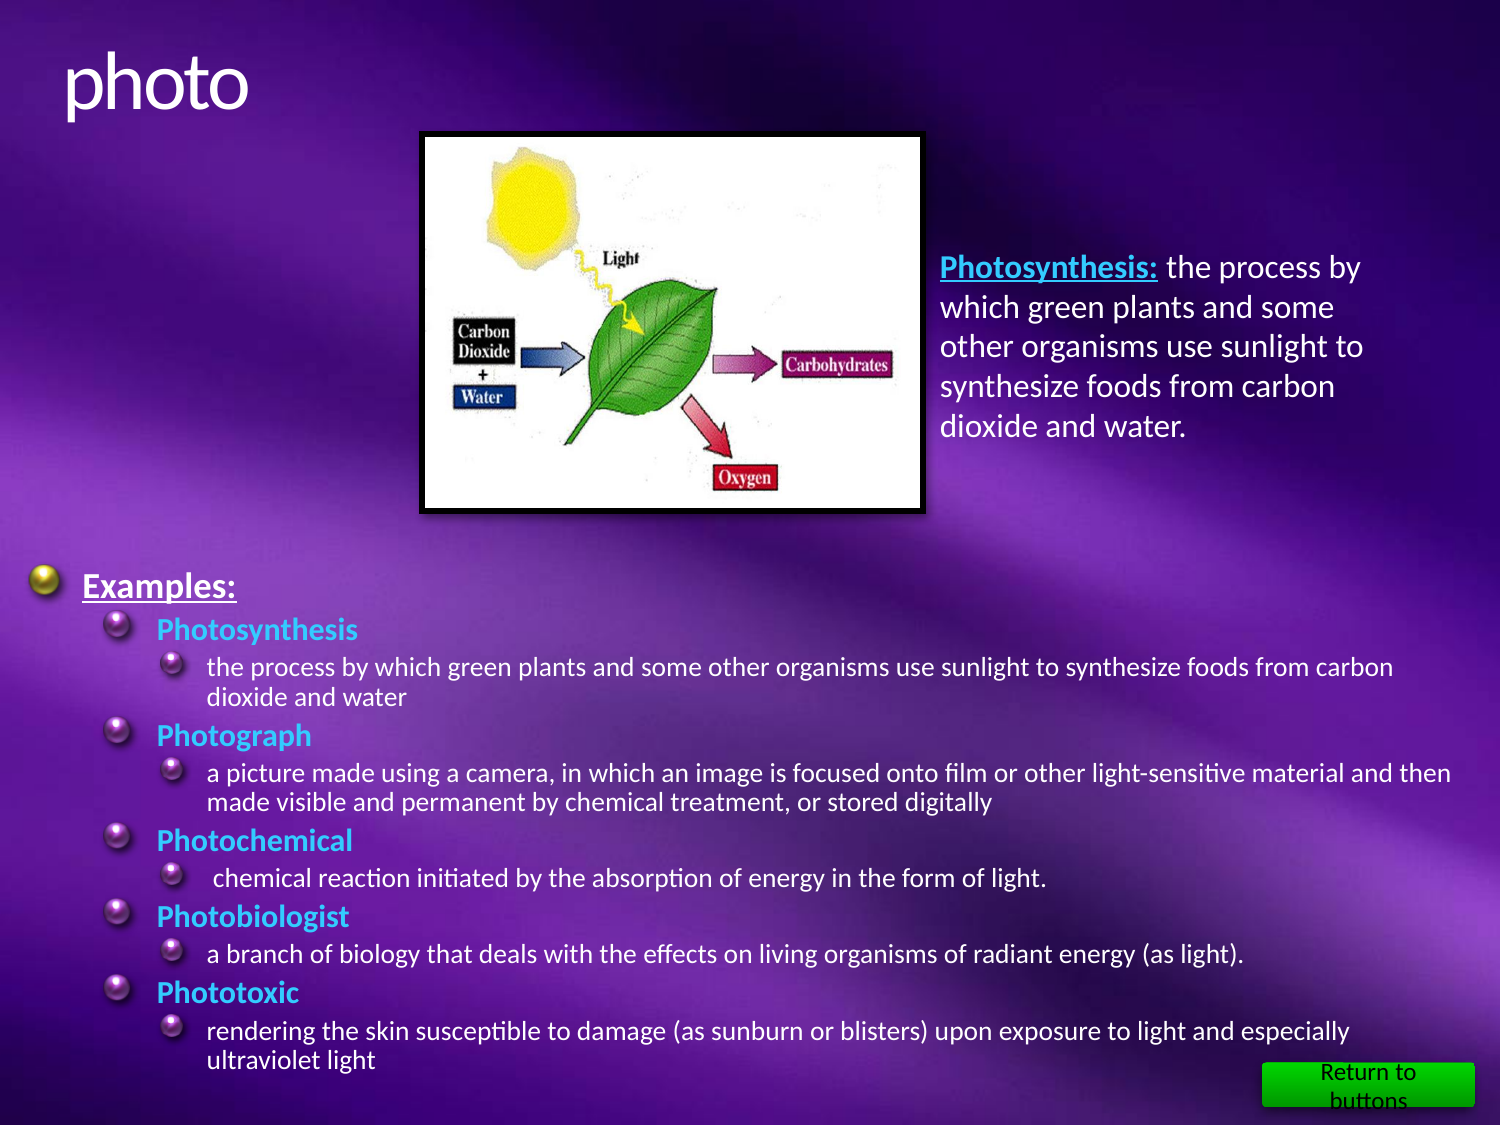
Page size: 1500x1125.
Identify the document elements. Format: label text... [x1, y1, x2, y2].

list Examples: Photosynthesis the process by which green plants and some other organisms use sunlight to synthesize foods from carbon dioxide and water Photograph a picture made using a camera, in which an image is focused onto film or other light-sensitive material and then made visible and permanent by chemical treatment, or stored digitally Photochemical chemical reaction initiated by the absorption of energy in the form of light. Photobiologist a branch of biology that deals with the effects on living organisms of radiant energy (as light). Phototoxic rendering the skin susceptible to damage (as sunburn or blisters) upon exposure to light and especially ultraviolet light [24, 375, 1463, 1088]
picture [0, 0, 1500, 1125]
title photo [62, 37, 1438, 229]
text_box Photosynthesis: the process by which green plants and some other organisms use sunlight to synthesize foods from carbon dioxide and water. [935, 237, 1400, 497]
text_box Return to buttons [1262, 1062, 1475, 1108]
